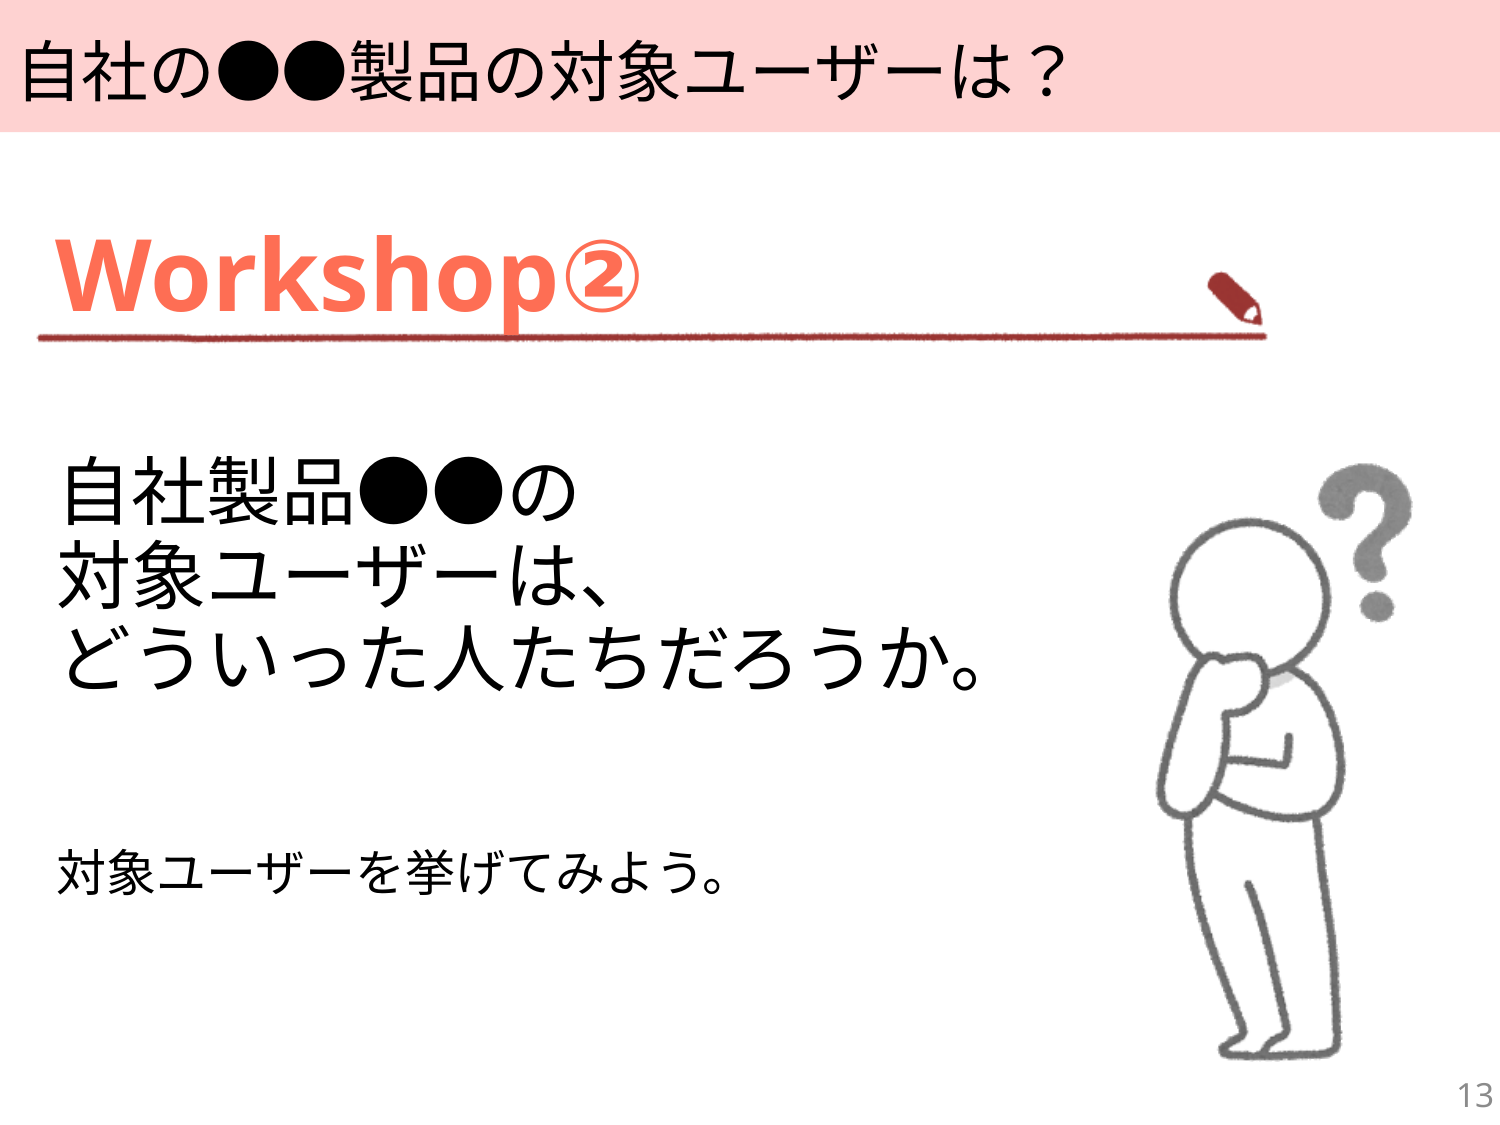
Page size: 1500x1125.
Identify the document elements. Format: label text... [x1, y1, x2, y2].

title 自社の●●製品の対象ユーザーは？ [0, 12, 1418, 138]
text_box 対象ユーザーを挙げてみよう。 [41, 834, 1036, 931]
picture [1041, 450, 1499, 1076]
picture [26, 265, 1277, 348]
text_box Workshop② [39, 202, 662, 264]
slide_number 13 [1411, 1082, 1500, 1125]
list 自社製品●●の 対象ユーザーは、 どういった人たちだろうか。 [41, 444, 1500, 763]
